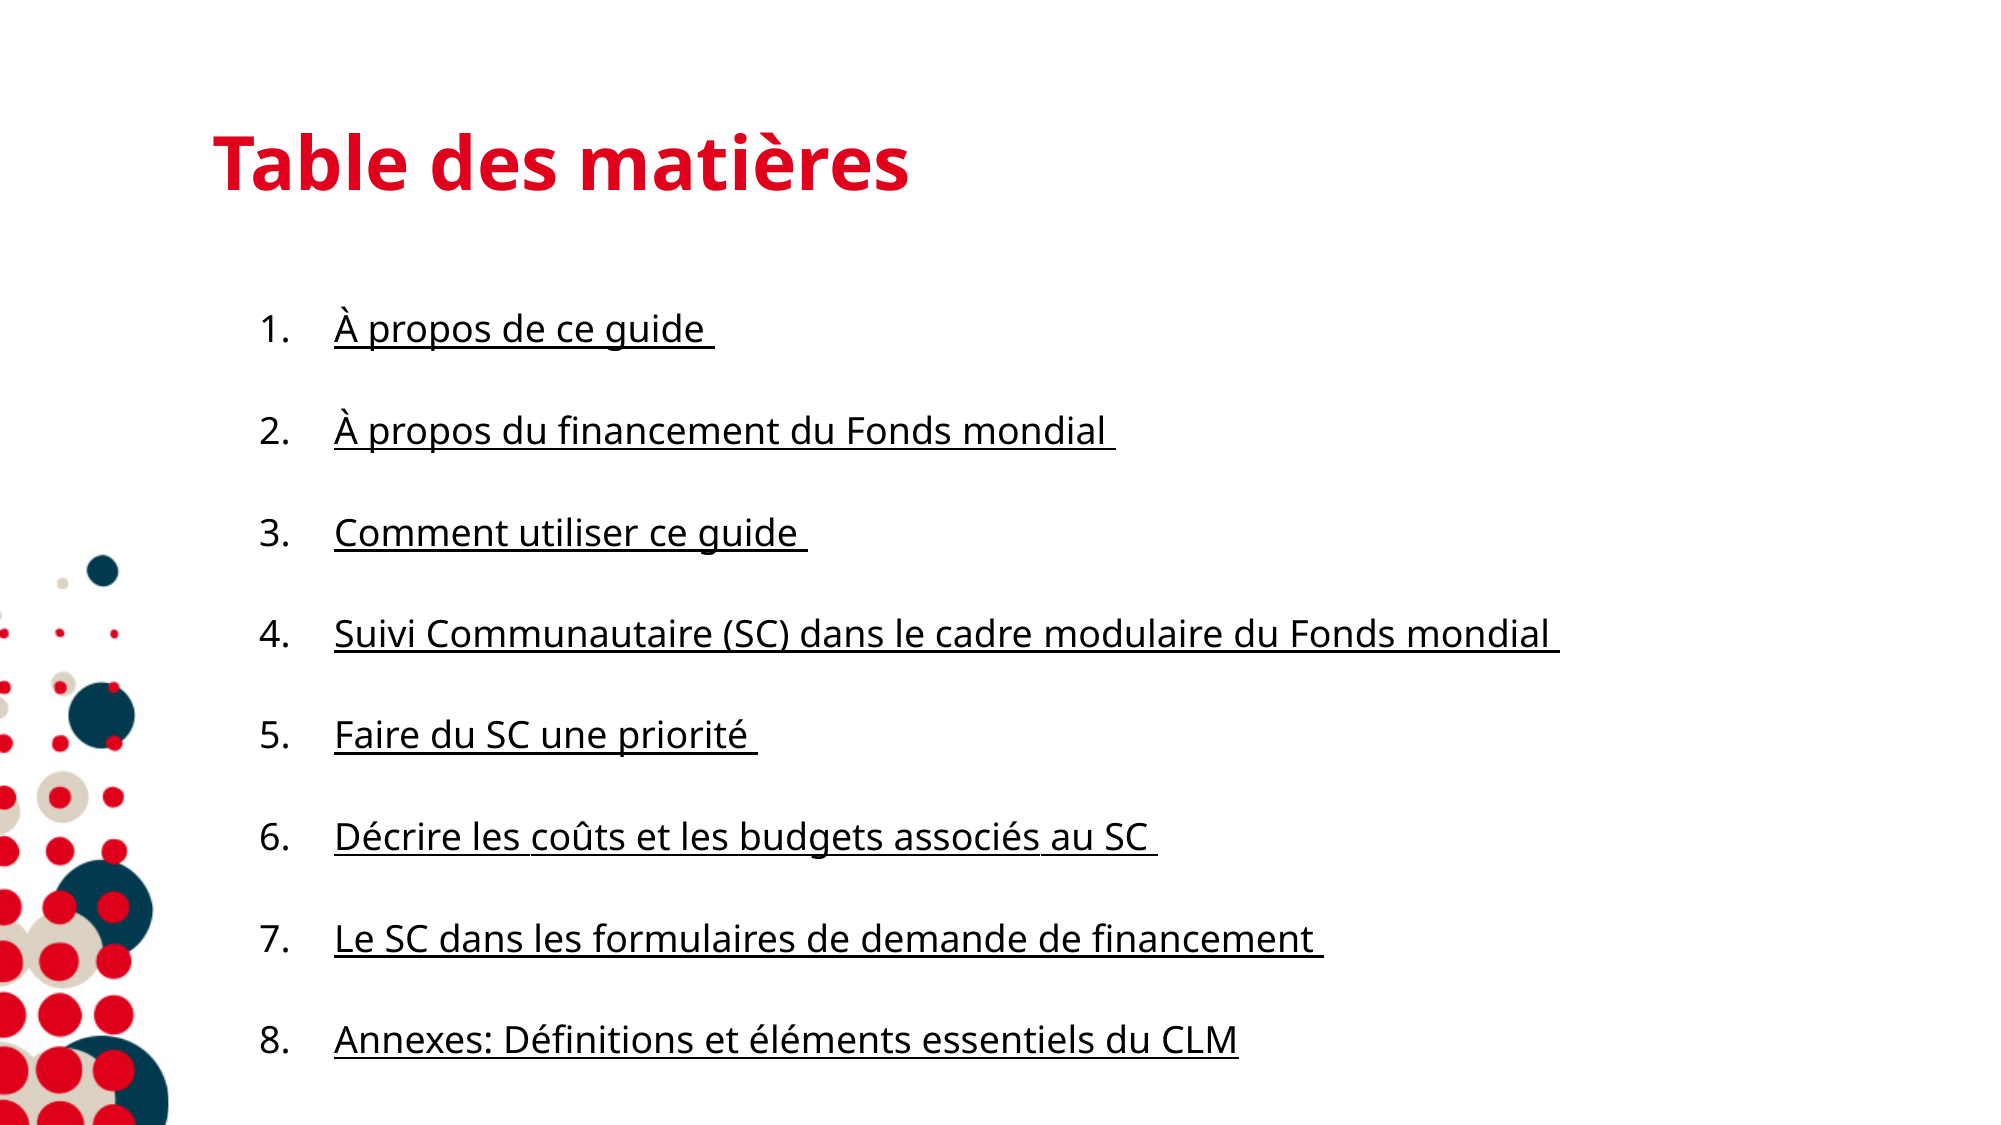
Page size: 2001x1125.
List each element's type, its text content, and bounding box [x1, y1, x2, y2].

title Table des matières [212, 125, 1229, 212]
list À propos de ce guide À propos du financement du Fonds mondial Comment utiliser ce guide Suivi Communautaire (SC) dans le cadre modulaire du Fonds mondial Faire du SC une priorité Décrire les coûts et les budgets associés au SC Le SC dans les formulaires de demande de financement Annexes: Définitions et éléments essentiels du CLM [259, 279, 1742, 1032]
picture [0, 436, 169, 1125]
picture [165, 1108, 169, 1125]
